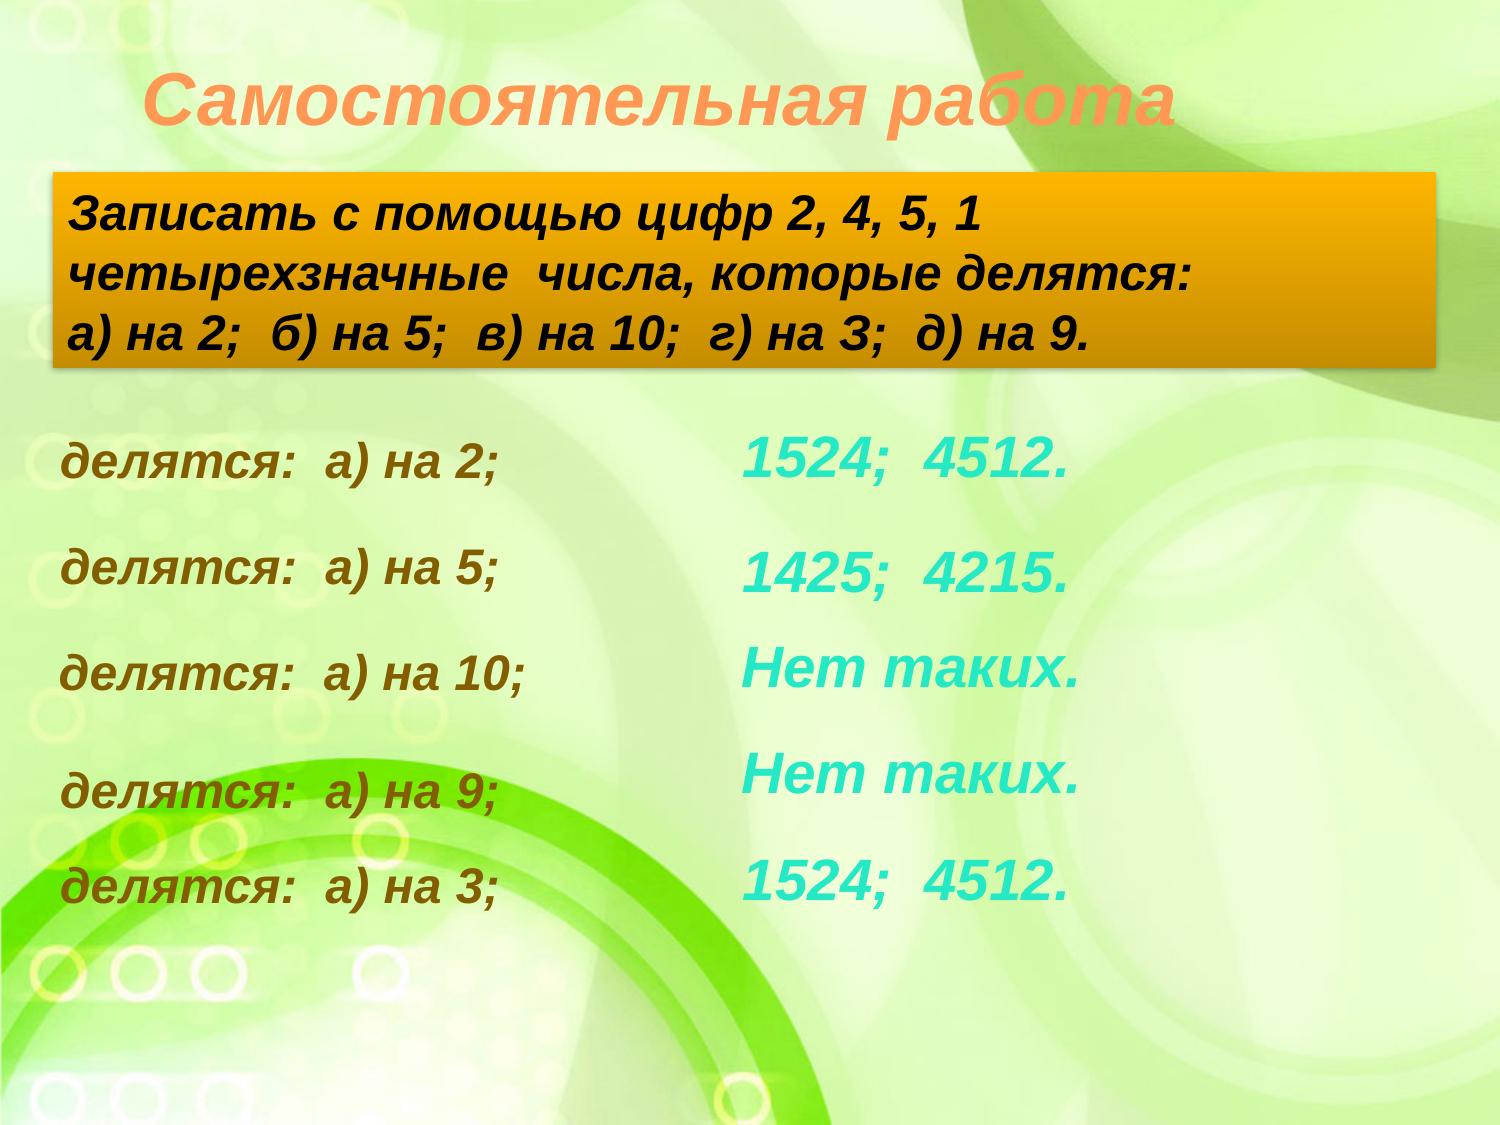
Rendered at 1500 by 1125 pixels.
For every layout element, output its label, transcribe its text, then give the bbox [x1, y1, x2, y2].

text_box 1524; 4512. [727, 411, 1086, 497]
text_box Записать с помощью цифр 2, 4, 5, 1 четырехзначные числа, которые делятся: а) на 2; б) на 5; в) на 10; г) на З; д) на 9. [52, 172, 1436, 368]
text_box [73, 420, 526, 922]
text_box 1524; 4512. [727, 834, 1086, 919]
text_box 1425; 4215. [727, 527, 1086, 612]
text_box Нет таких. [726, 621, 1097, 707]
text_box Нет таких. [726, 727, 1097, 813]
picture [0, 0, 1500, 1125]
text_box Самостоятельная работа [126, 42, 1193, 148]
